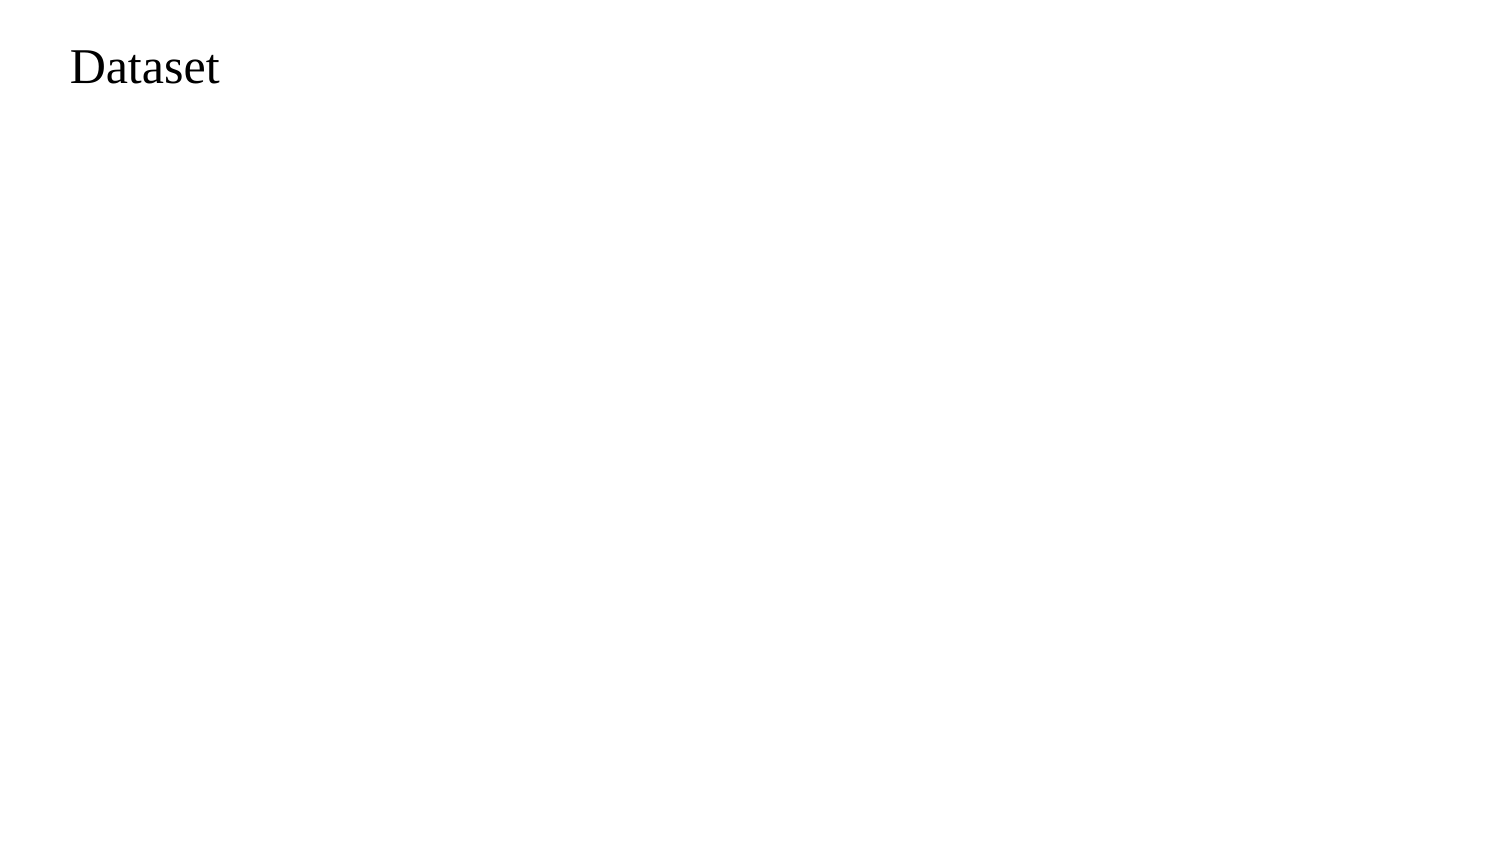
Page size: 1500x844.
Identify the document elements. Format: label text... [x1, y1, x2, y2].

text_box Dataset [54, 18, 470, 71]
